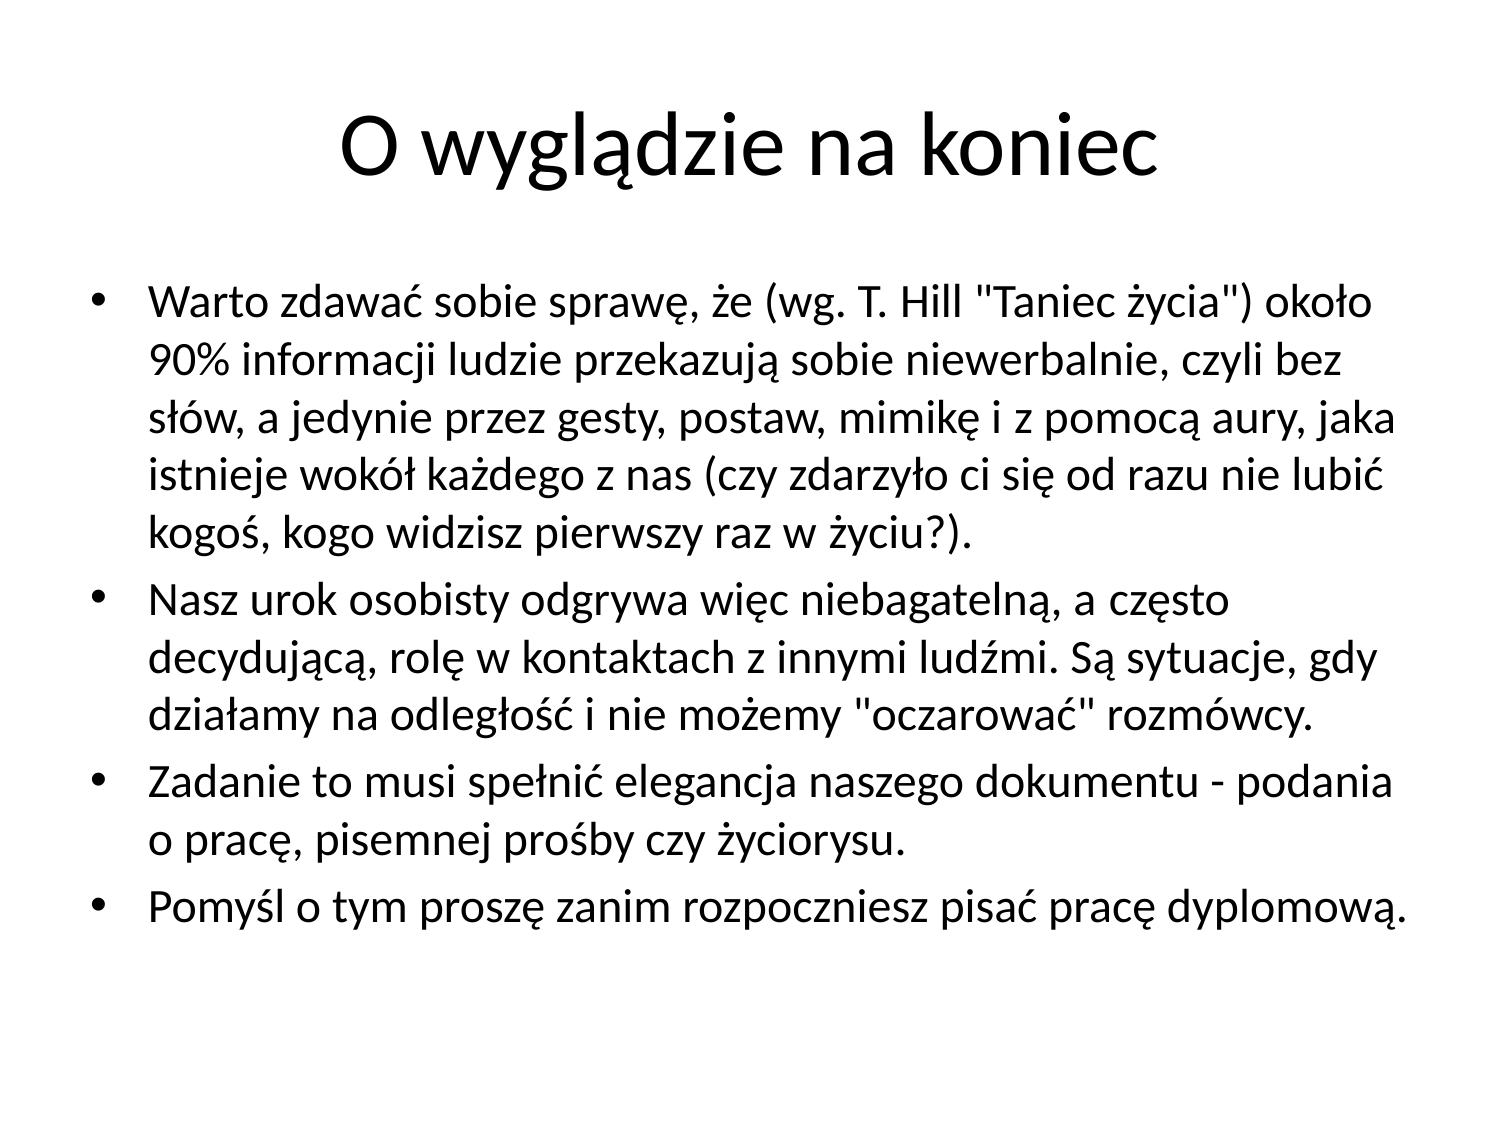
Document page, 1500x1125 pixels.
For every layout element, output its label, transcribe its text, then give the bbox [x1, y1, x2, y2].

title O wyglądzie na koniec [75, 45, 1425, 233]
list Warto zdawać sobie sprawę, że (wg. T. Hill "Taniec życia") około 90% informacji ludzie przekazują sobie niewerbalnie, czyli bez słów, a jedynie przez gesty, postaw, mimikę i z pomocą aury, jaka istnieje wokół każdego z nas (czy zdarzyło ci się od razu nie lubić kogoś, kogo widzisz pierwszy raz w życiu?). Nasz urok osobisty odgrywa więc niebagatelną, a często decydującą, rolę w kontaktach z innymi ludźmi. Są sytuacje, gdy działamy na odległość i nie możemy "oczarować" rozmówcy. Zadanie to musi spełnić elegancja naszego dokumentu - podania o pracę, pisemnej prośby czy życiorysu. Pomyśl o tym proszę zanim rozpoczniesz pisać pracę dyplomową. [75, 262, 1425, 1005]
